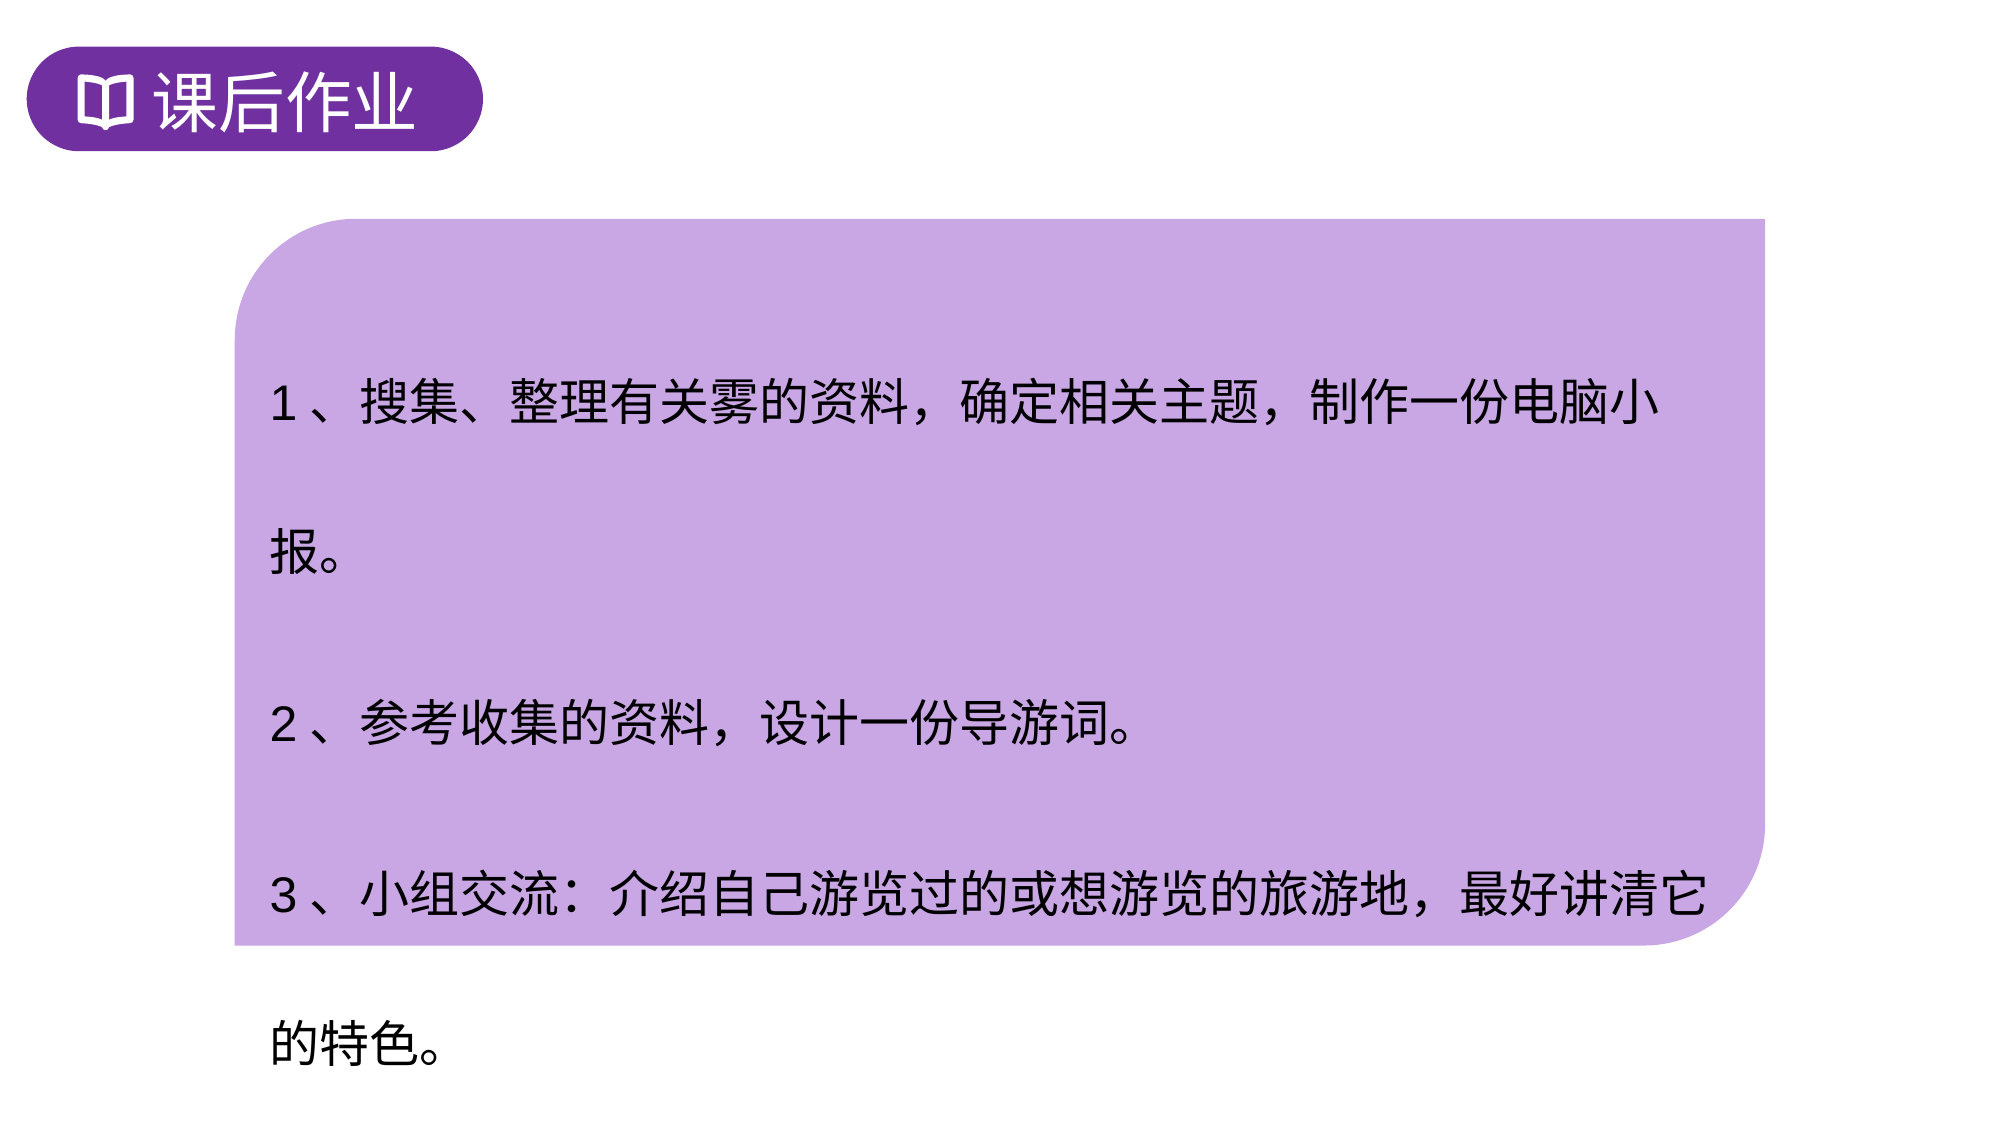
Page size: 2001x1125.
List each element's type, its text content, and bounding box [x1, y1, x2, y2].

text_box [233, 217, 1767, 947]
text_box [26, 46, 483, 152]
text_box 1、搜集、整理有关雾的资料，确定相关主题，制作一份电脑小报。 2、参考收集的资料，设计一份导游词。 3、小组交流：介绍自己游览过的或想游览的旅游地，最好讲清它的特色。 [254, 273, 1766, 946]
